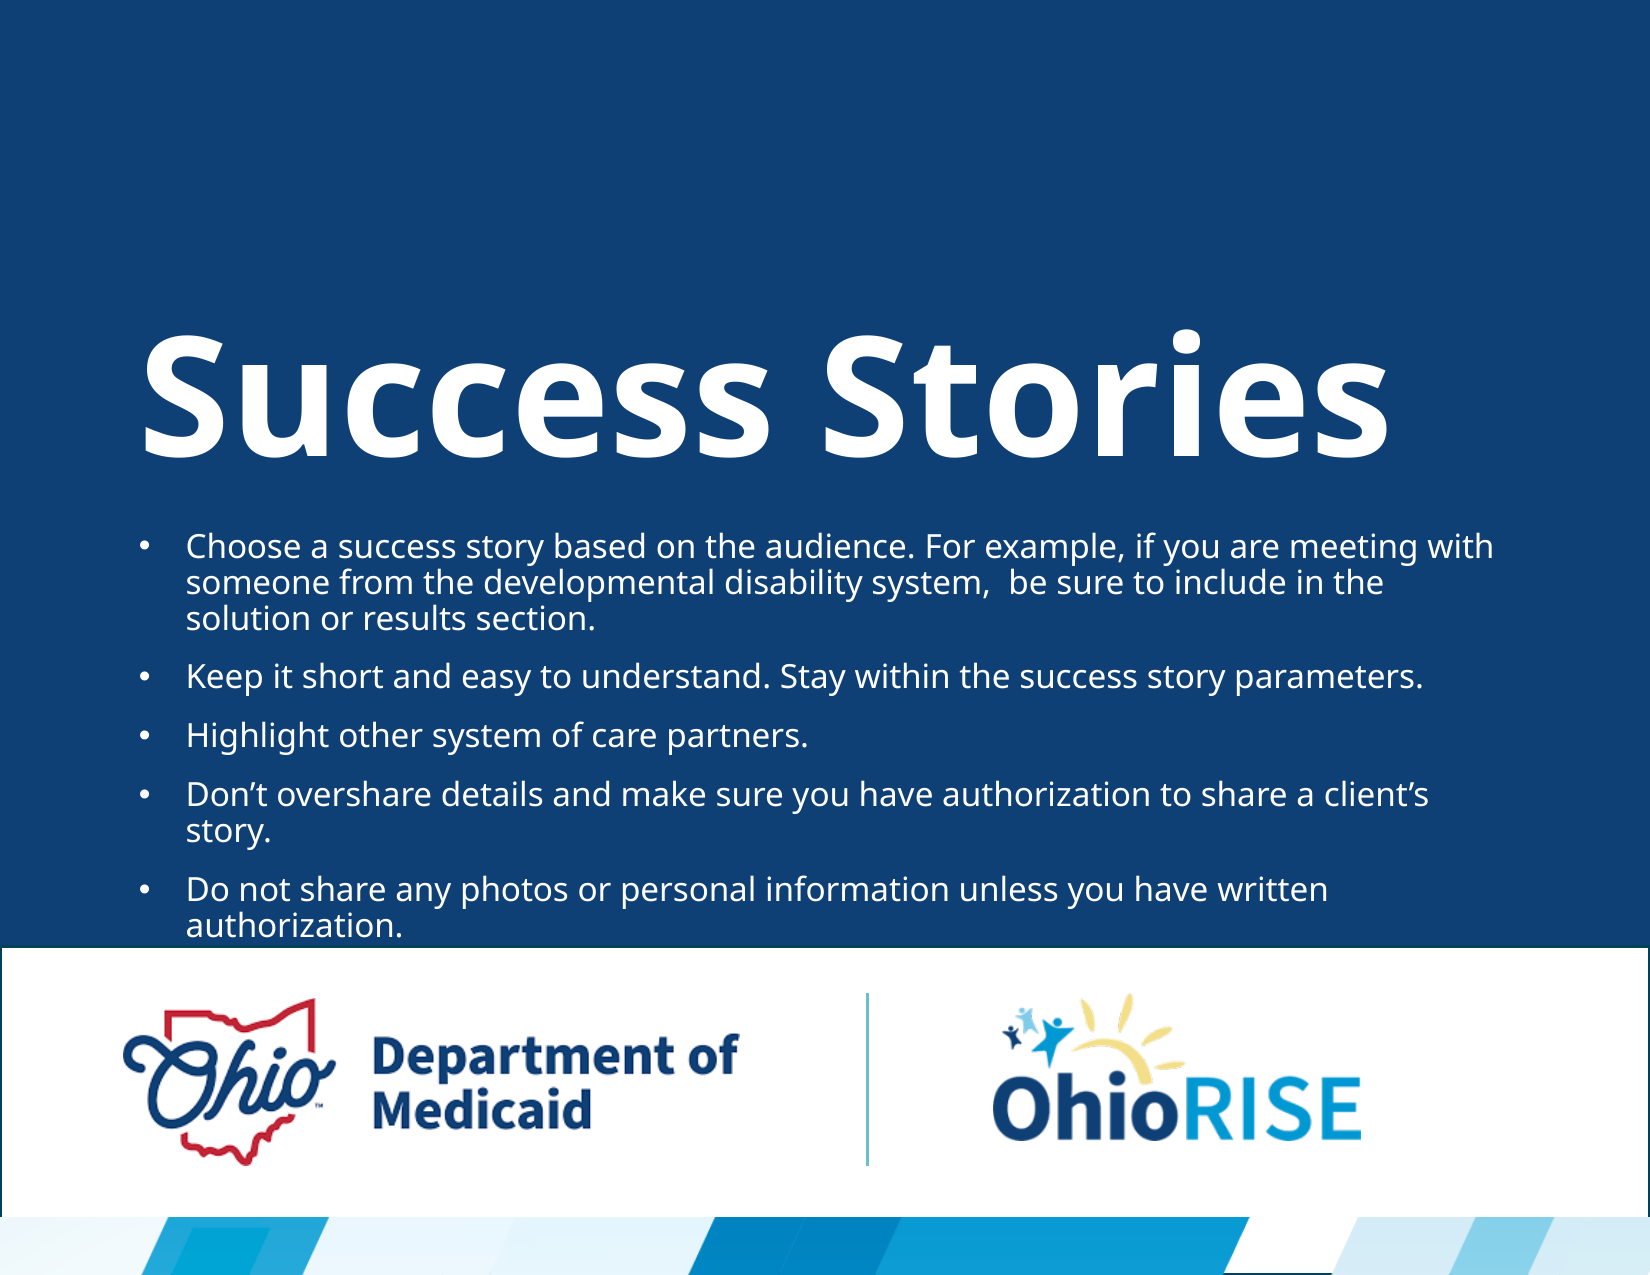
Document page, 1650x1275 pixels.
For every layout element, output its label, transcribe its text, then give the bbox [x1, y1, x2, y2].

title Success Stories [123, 56, 1527, 501]
picture [1225, 1217, 1650, 1275]
picture [993, 992, 1361, 1141]
picture [0, 1217, 714, 1275]
text_box [0, 945, 1650, 1217]
picture [123, 998, 740, 1167]
subtitle Choose a success story based on the audience. For example, if you are meeting with someone from the developmental disability system, be sure to include in the solution or results section. Keep it short and easy to understand. Stay within the success story parameters. Highlight other system of care partners. Don’t overshare details and make sure you have authorization to share a client’s story. Do not share any photos or personal information unless you have written authorization. [123, 522, 1527, 870]
